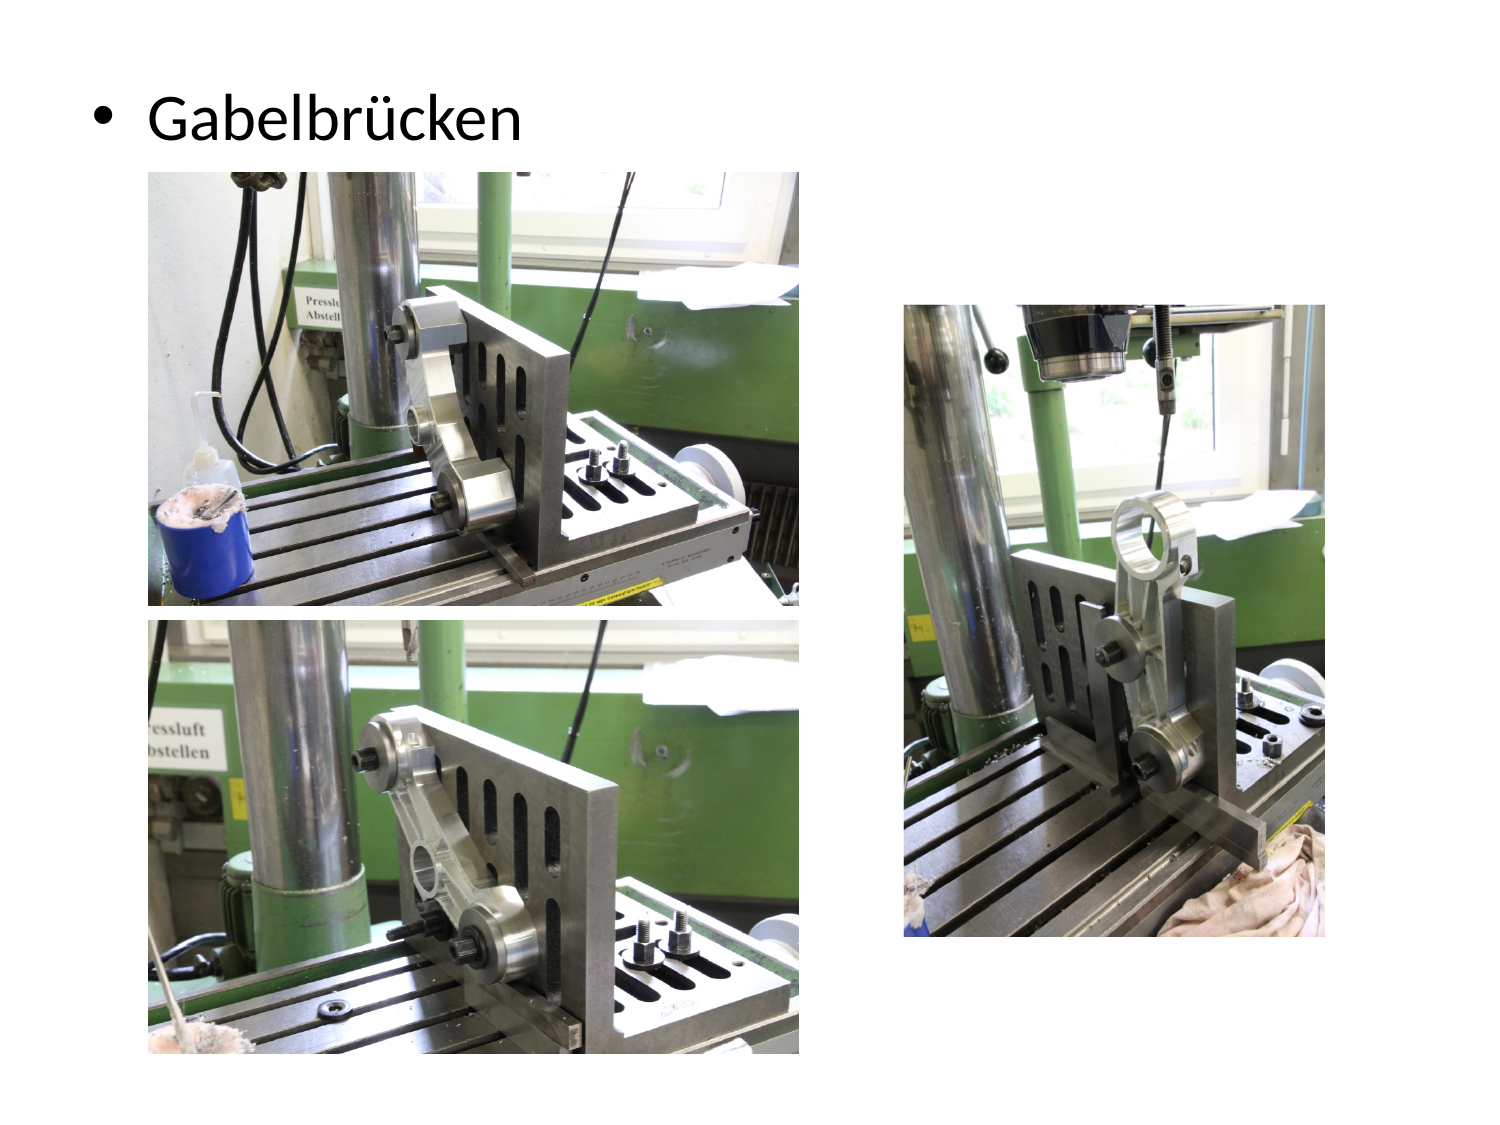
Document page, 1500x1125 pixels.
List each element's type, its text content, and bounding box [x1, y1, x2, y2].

list Gabelbrücken [76, 66, 1427, 173]
picture [148, 172, 1431, 1054]
